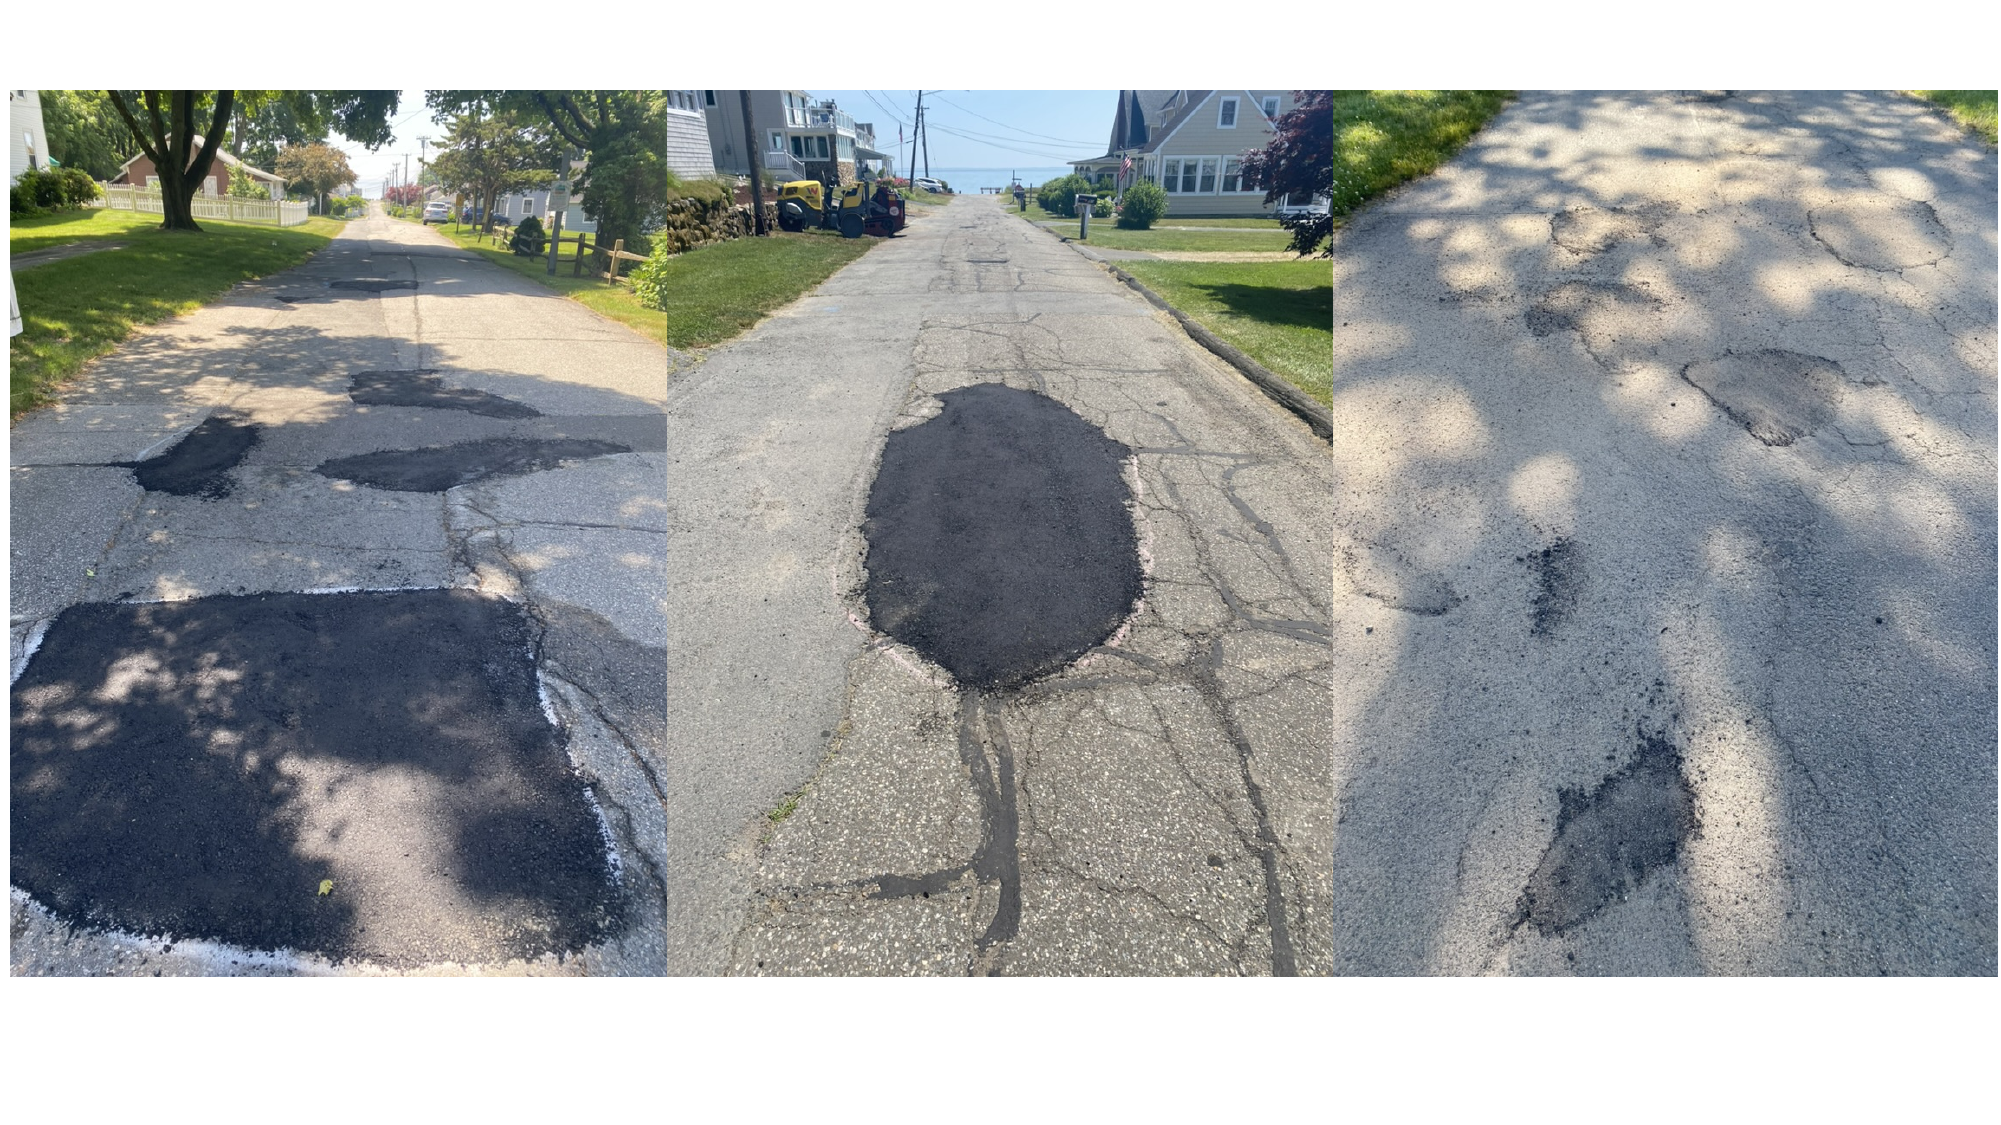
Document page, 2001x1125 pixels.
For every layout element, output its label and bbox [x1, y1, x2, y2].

picture [10, 90, 1998, 977]
